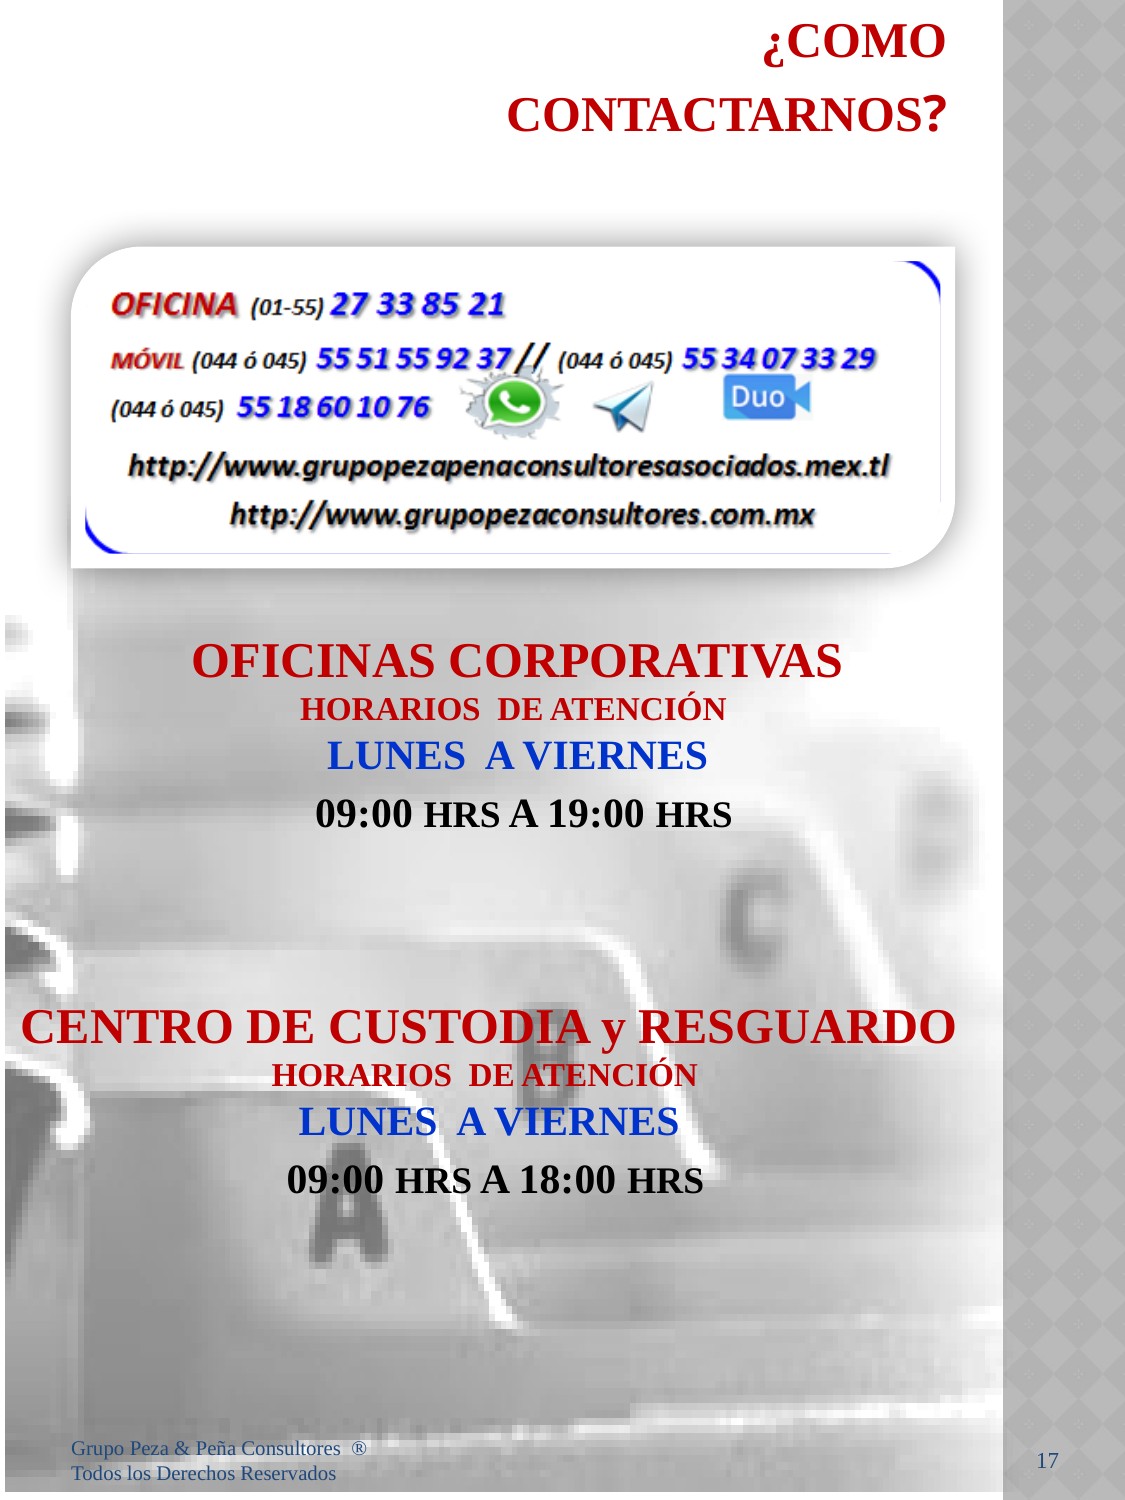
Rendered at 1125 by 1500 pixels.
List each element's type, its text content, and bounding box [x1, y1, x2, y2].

picture [77, 253, 949, 562]
text_box CENTRO DE CUSTODIA y RESGUARDO HORARIOS DE ATENCIÓN LUNES A VIERNES 09:00 HRS A 18:00 HRS [5, 986, 973, 1211]
text_box 17 [1011, 1423, 1084, 1474]
text_box ¿COMO CONTACTARNOS? [0, 0, 975, 134]
footer Grupo Peza & Peña Consultores ® Todos los Derechos Reservados [56, 1434, 507, 1485]
text_box OFICINAS CORPORATIVAS HORARIOS DE ATENCIÓN LUNES A VIERNES 09:00 HRS A 19:00 HRS [176, 620, 859, 845]
